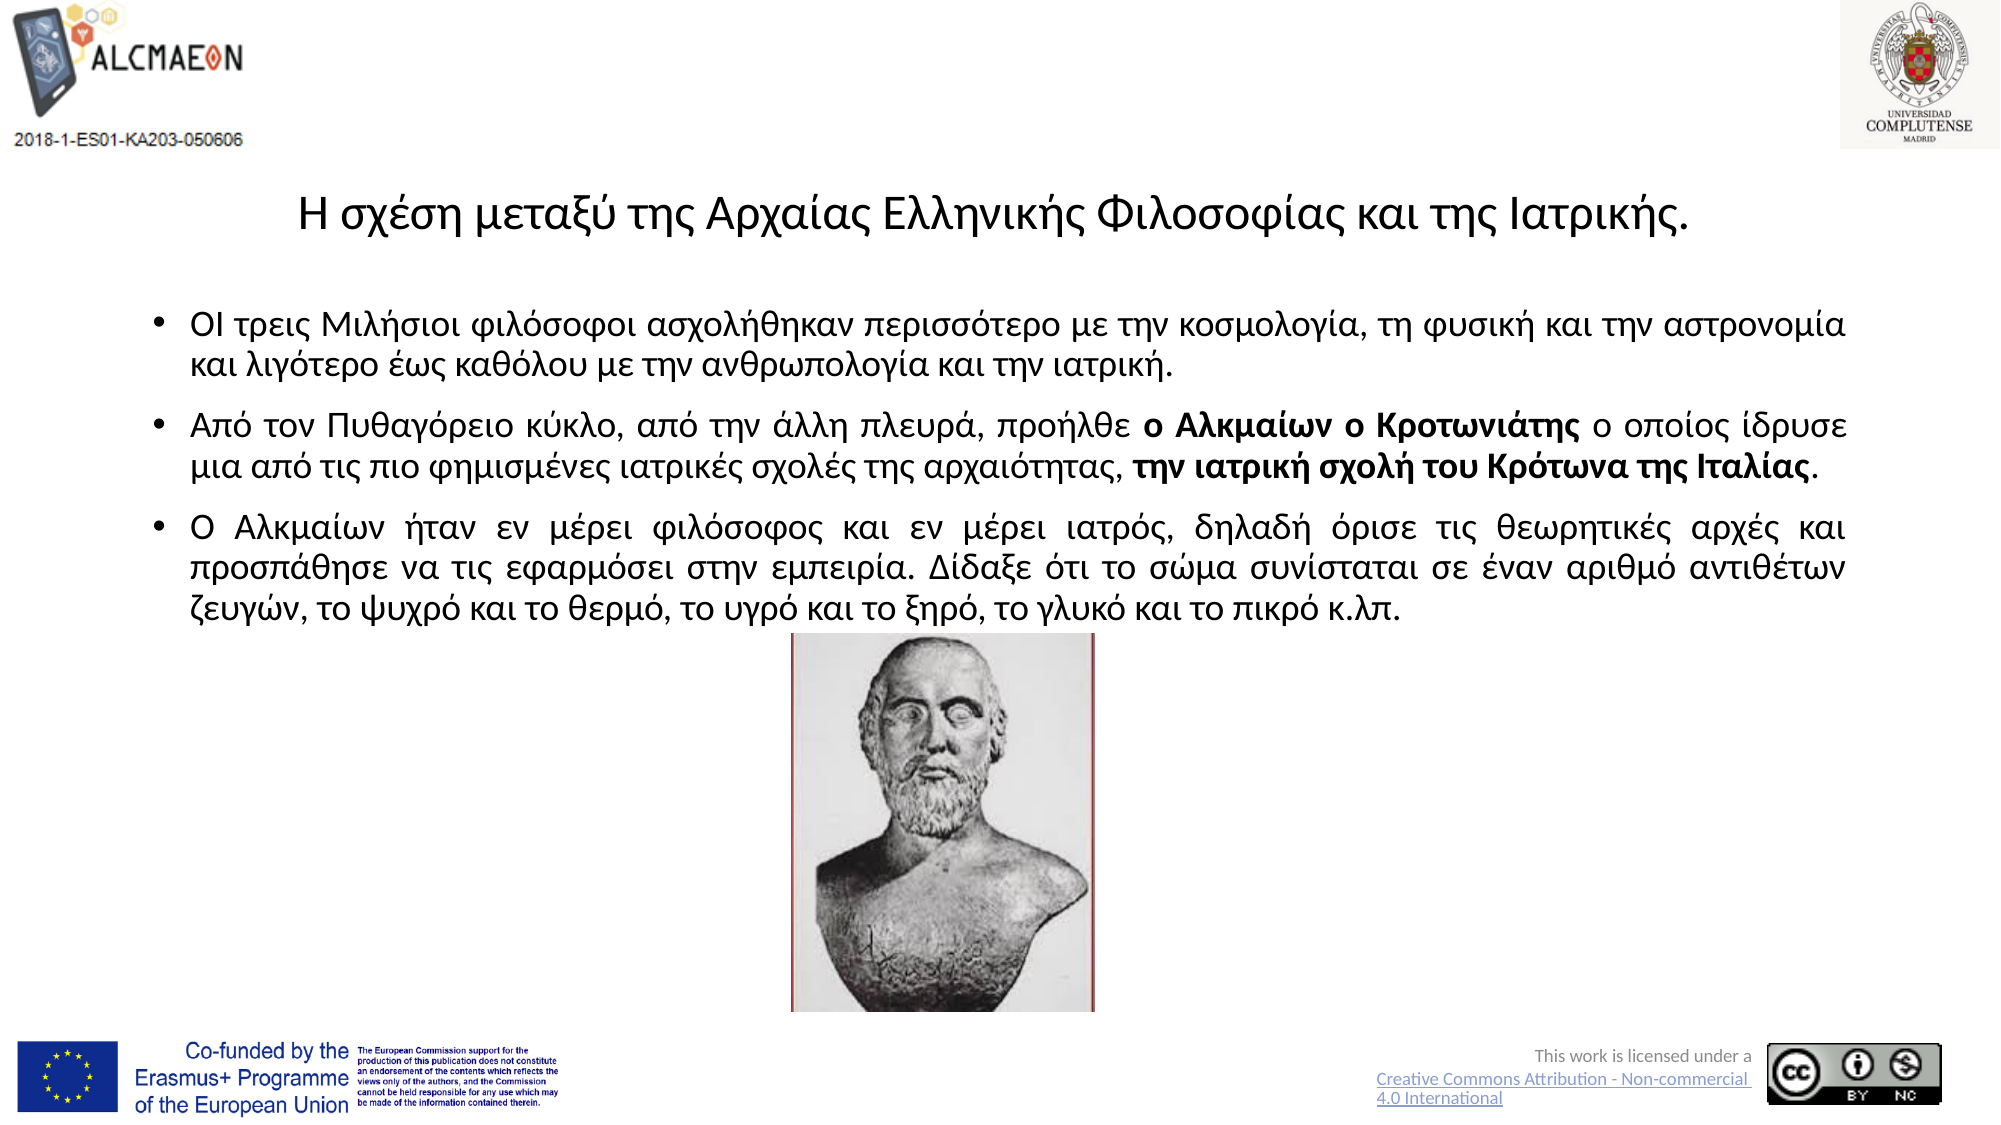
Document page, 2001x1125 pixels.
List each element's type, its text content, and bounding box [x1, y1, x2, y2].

picture [13, 1023, 565, 1118]
picture [0, 0, 256, 161]
title Η σχέση μεταξύ της Αρχαίας Ελληνικής Φιλοσοφίας και της Ιατρικής. [137, 149, 1863, 278]
list ΟΙ τρεις Μιλήσιοι φιλόσοφοι ασχολήθηκαν περισσότερο με την κοσμολογία, τη φυσική και την αστρονομία και λιγότερο έως καθόλου με την ανθρωπολογία και την ιατρική. Από τον Πυθαγόρειο κύκλο, από την άλλη πλευρά, προήλθε ο Αλκμαίων ο Κροτωνιάτης ο οποίος ίδρυσε μια από τις πιο φημισμένες ιατρικές σχολές της αρχαιότητας, την ιατρική σχολή του Κρότωνα της Ιταλίας. Ο Αλκμαίων ήταν εν μέρει φιλόσοφος και εν μέρει ιατρός, δηλαδή όρισε τις θεωρητικές αρχές και προσπάθησε να τις εφαρμόσει στην εμπειρία. Δίδαξε ότι το σώμα συνίσταται σε έναν αριθμό αντιθέτων ζευγών, το ψυχρό και το θερμό, το υγρό και το ξηρό, το γλυκό και το πικρό κ.λπ. [137, 296, 1863, 1011]
picture [791, 633, 1095, 1012]
picture [1767, 1043, 1942, 1105]
picture [1840, 0, 2000, 149]
